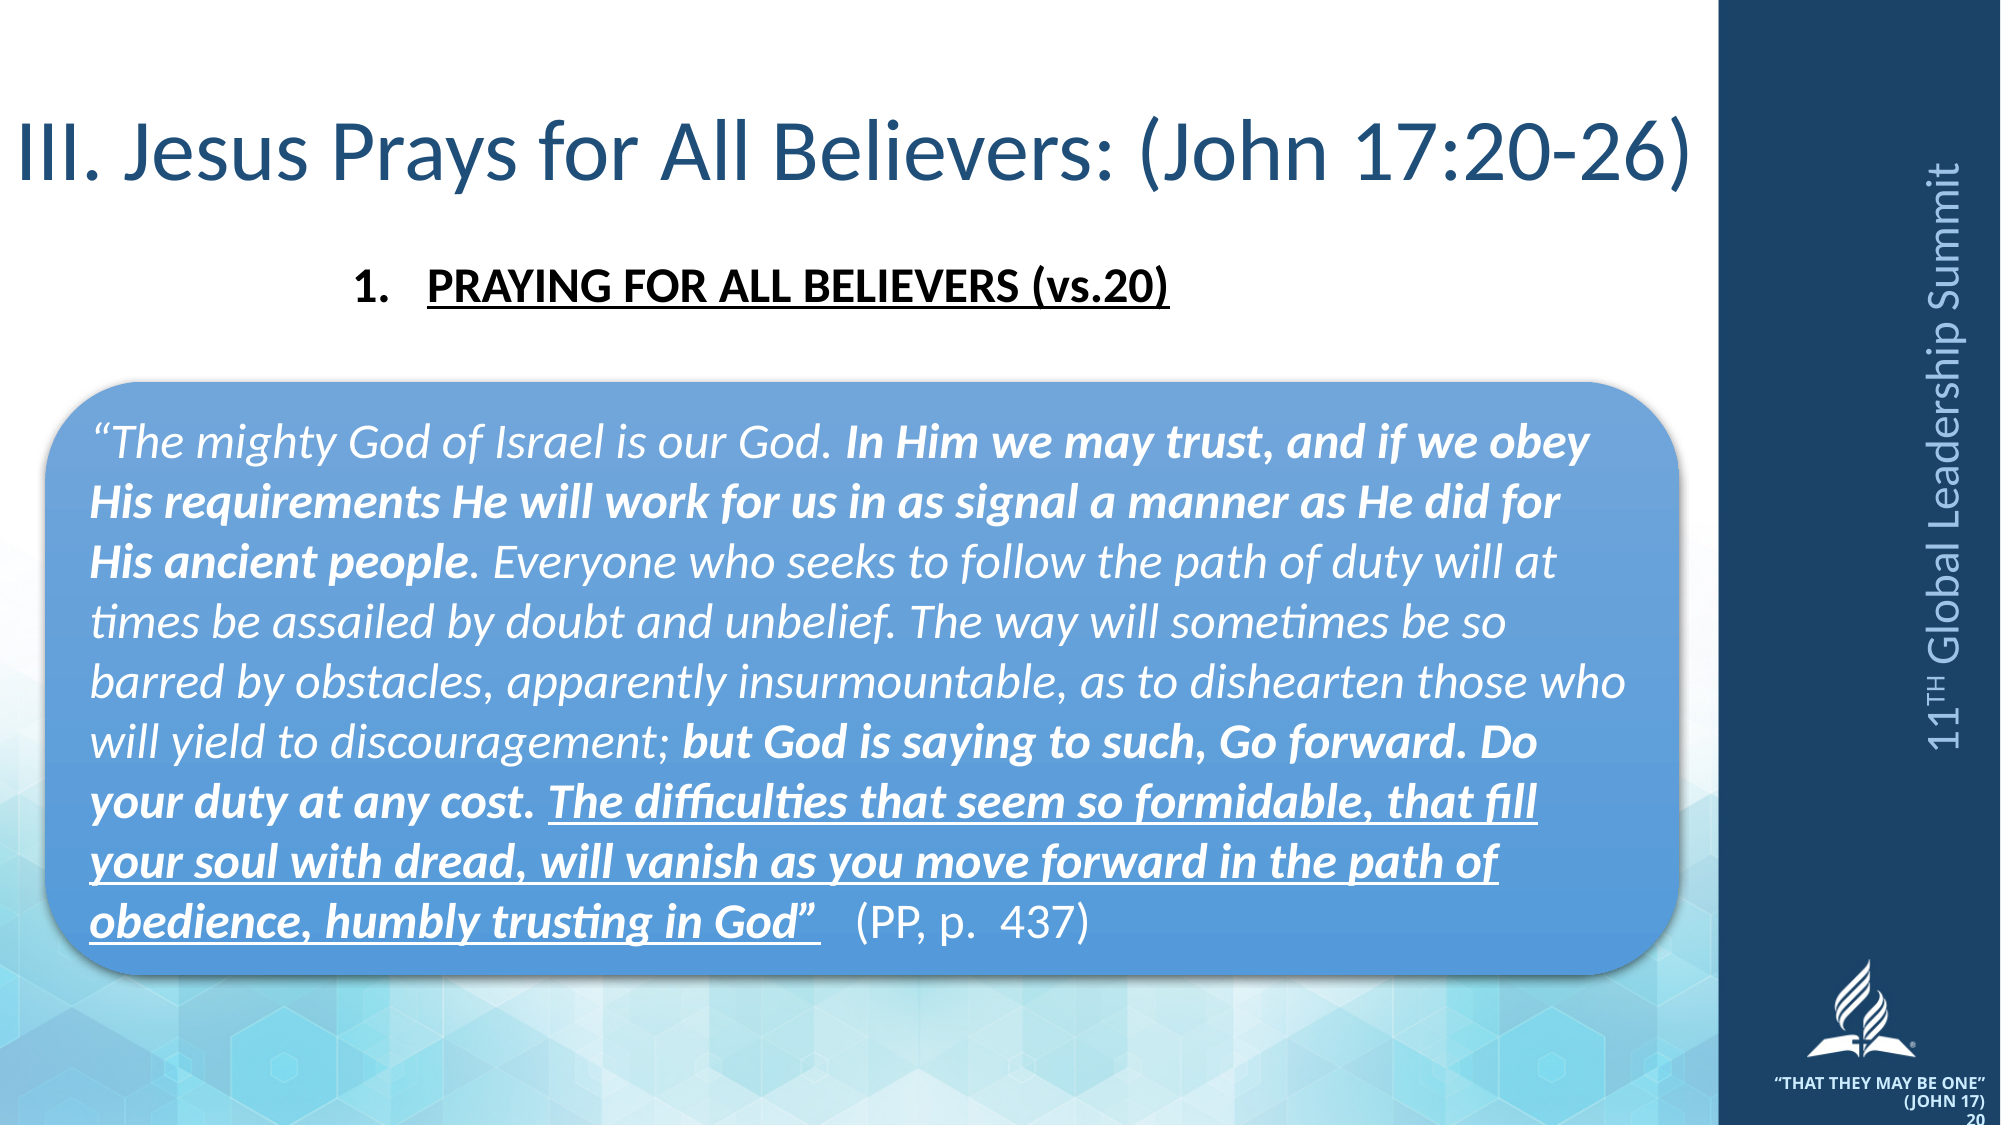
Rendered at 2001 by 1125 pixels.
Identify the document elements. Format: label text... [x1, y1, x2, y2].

text_box “The mighty God of Israel is our God. In Him we may trust, and if we obey His requirements He will work for us in as signal a manner as He did for His ancient people. Everyone who seeks to follow the path of duty will at times be assailed by doubt and unbelief. The way will sometimes be so barred by obstacles, apparently insurmountable, as to dishearten those who will yield to discouragement; but God is saying to such, Go forward. Do your duty at any cost. The difficulties that seem so formidable, that fill your soul with dread, will vanish as you move forward in the path of obedience, humbly trusting in God” (PP, p. 437) [45, 381, 1680, 976]
title III. Jesus Prays for All Believers: (John 17:20-26) [0, 51, 1725, 252]
text_box 11TH Global Leadership Summit [1910, 147, 1977, 1078]
picture [0, 0, 2001, 1125]
text_box “THAT THEY MAY BE ONE” (JOHN 17) 20 [1724, 1078, 2000, 1125]
list PRAYING FOR ALL BELIEVERS (vs.20) [337, 251, 1637, 376]
